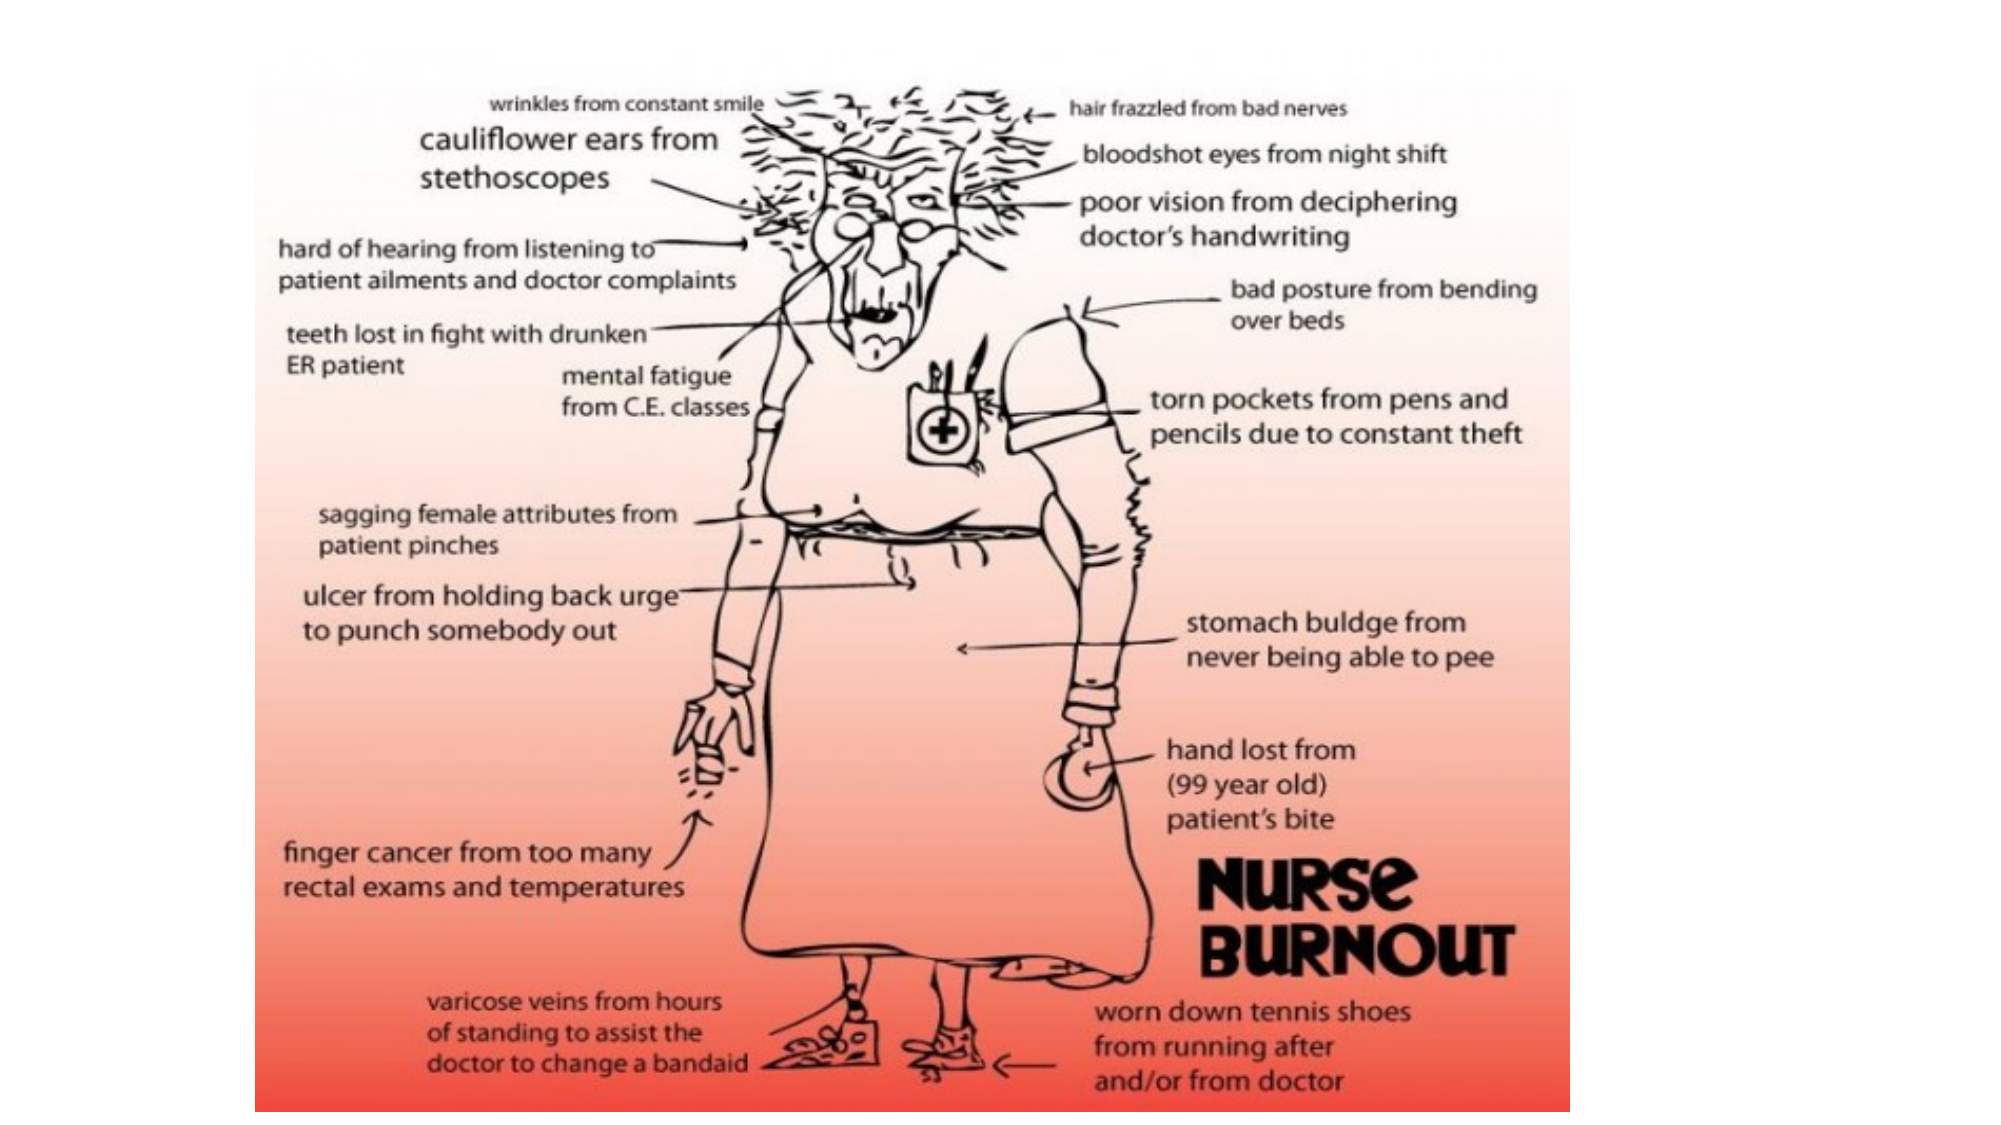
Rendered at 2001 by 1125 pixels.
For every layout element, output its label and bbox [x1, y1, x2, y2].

list [255, 49, 1570, 1112]
